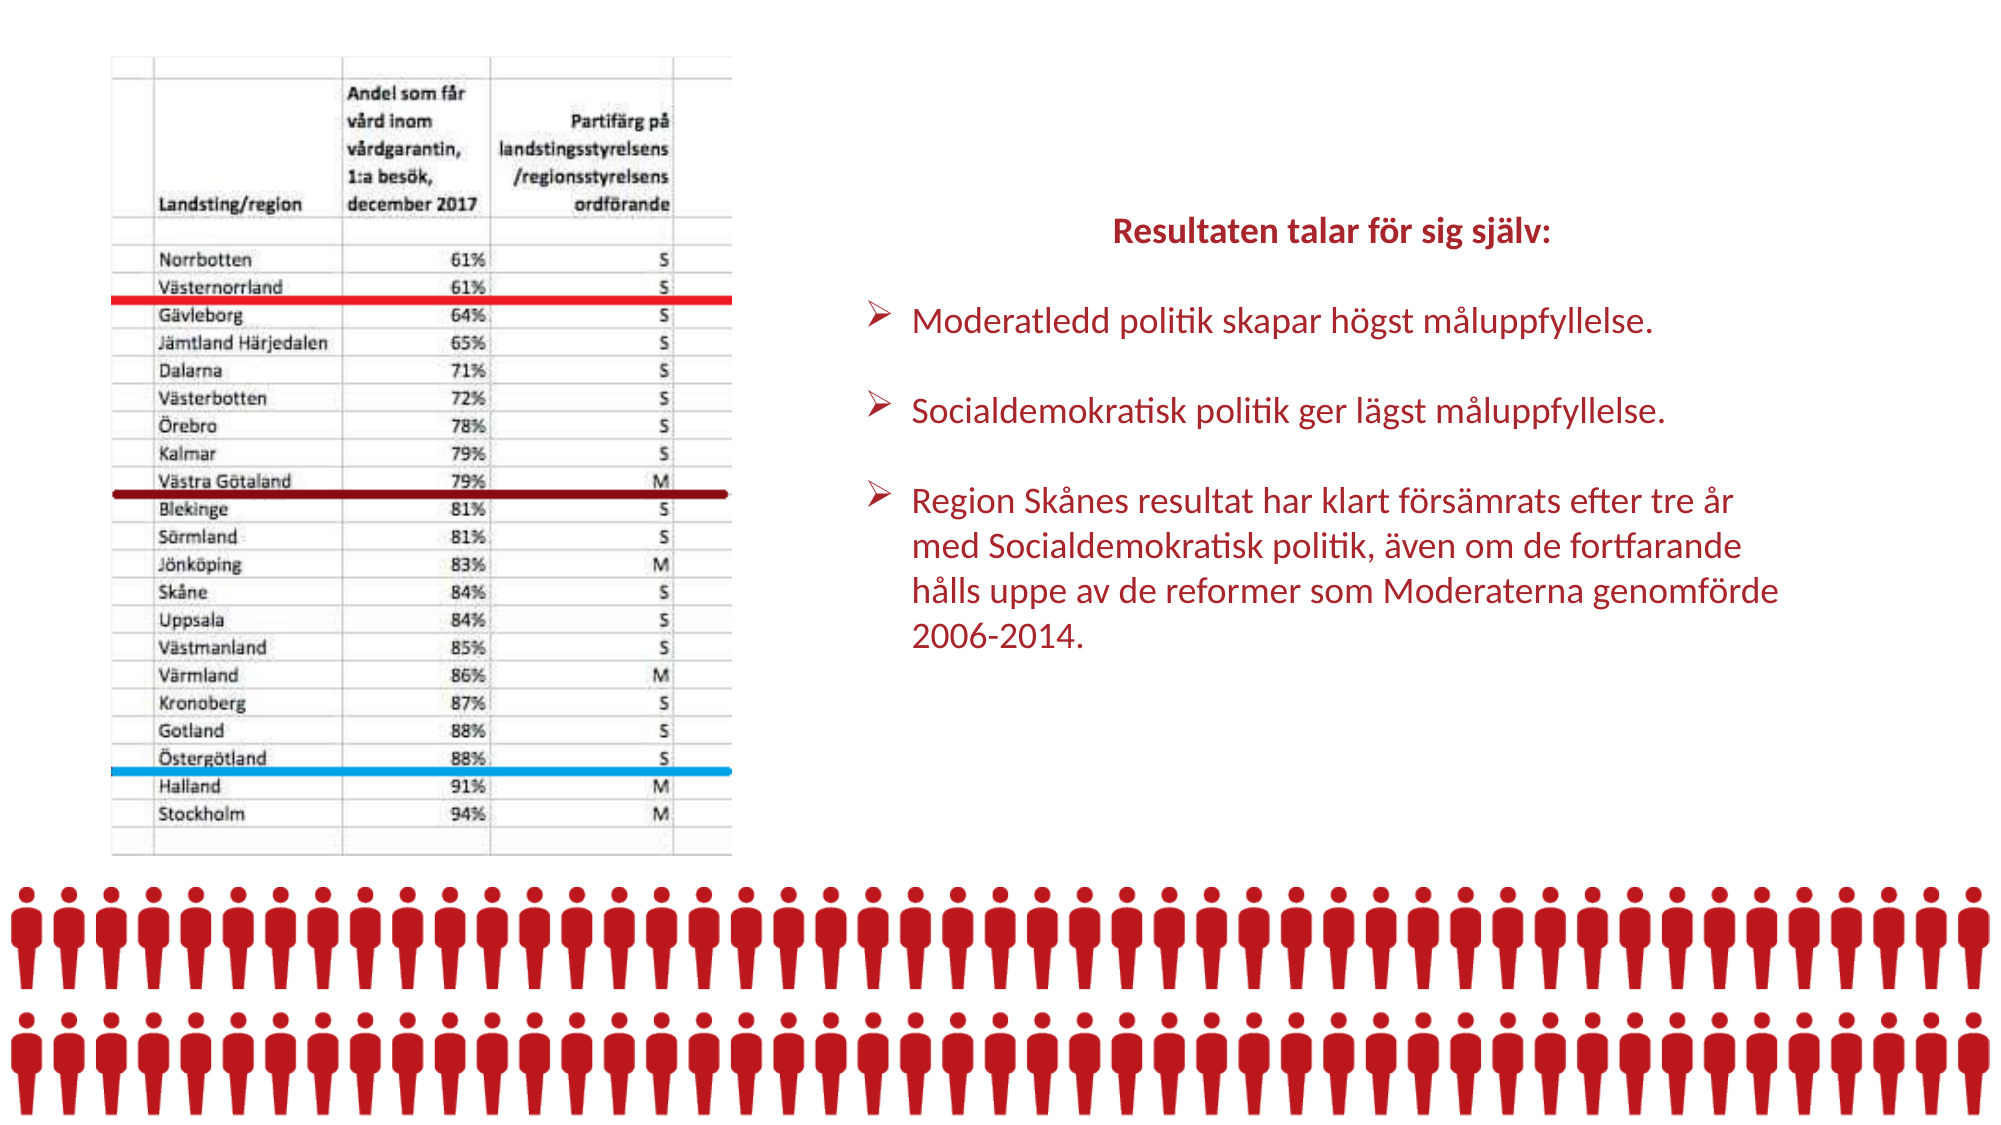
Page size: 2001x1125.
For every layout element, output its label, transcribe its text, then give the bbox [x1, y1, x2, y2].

picture [111, 56, 732, 769]
text_box Resultaten talar för sig själv: Moderatledd politik skapar högst måluppfyllelse. Socialdemokratisk politik ger lägst måluppfyllelse. Region Skånes resultat har klart försämrats efter tre år med Socialdemokratisk politik, även om de fortfarande hålls uppe av de reformer som Moderaterna genomförde 2006-2014. [849, 198, 1824, 709]
picture [11, 887, 1990, 1116]
picture [111, 775, 732, 856]
